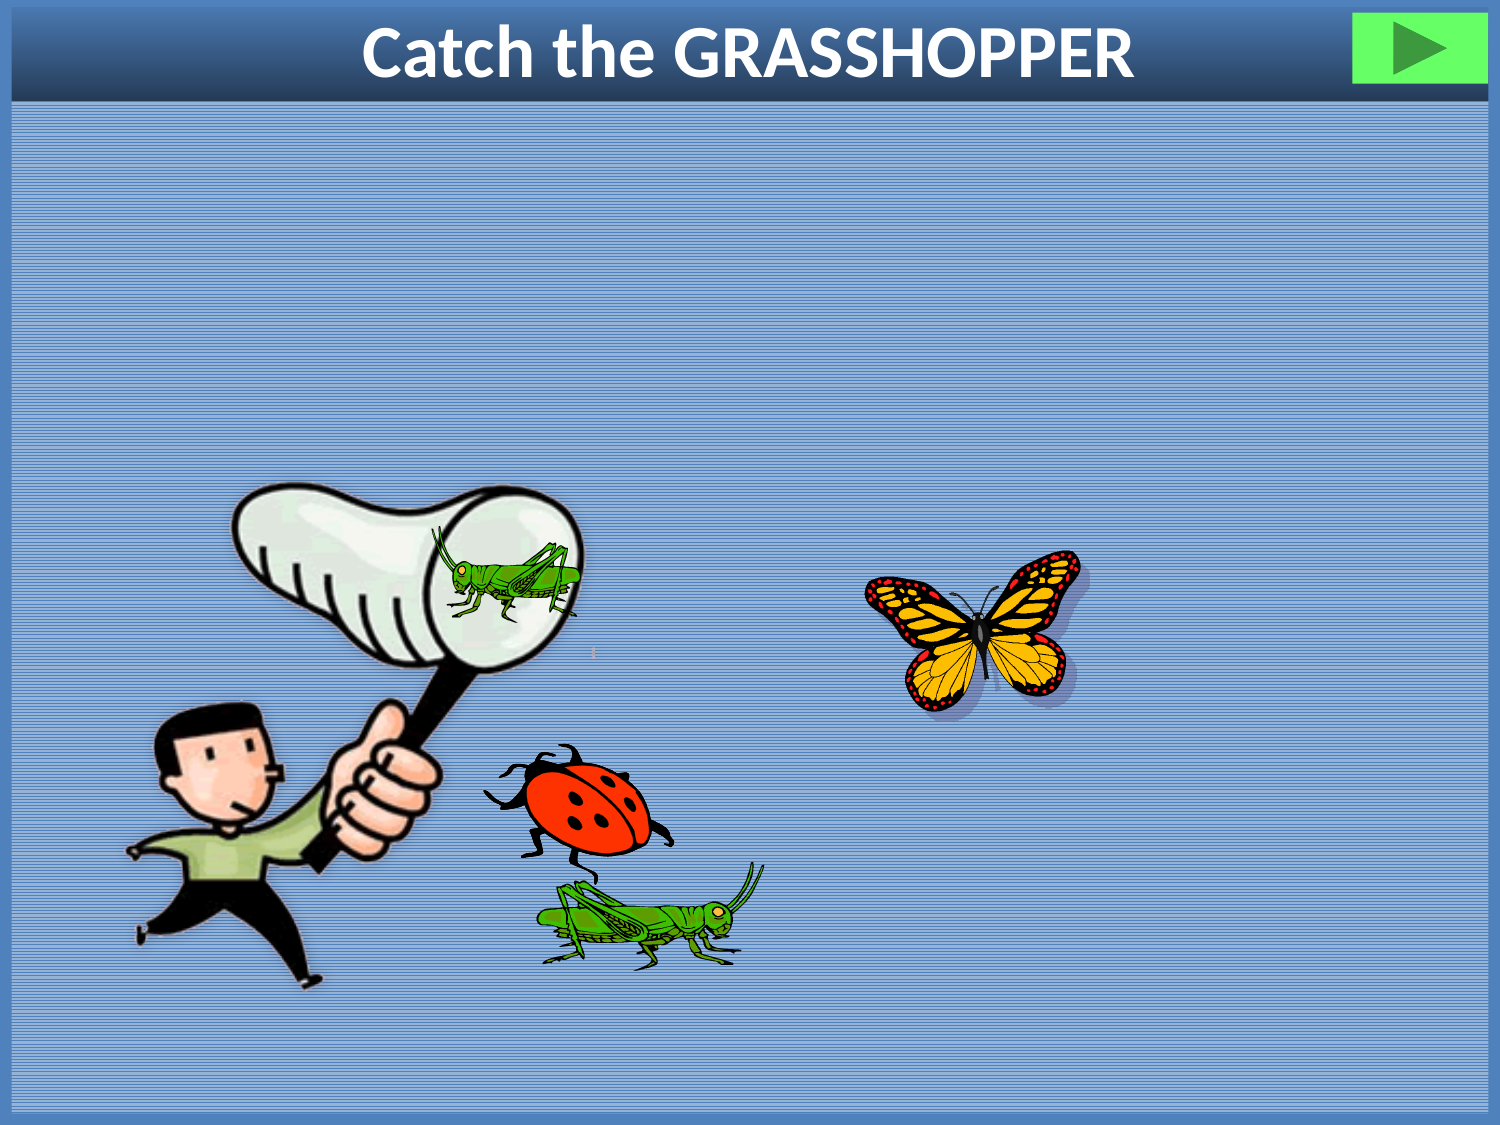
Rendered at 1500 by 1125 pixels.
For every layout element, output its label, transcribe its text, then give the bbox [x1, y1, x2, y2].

text_box [0, 0, 1500, 1125]
text_box [1352, 12, 1489, 84]
picture [118, 467, 765, 1009]
picture [864, 550, 1081, 712]
text_box Catch the GRASSHOPPER [14, 9, 1486, 101]
